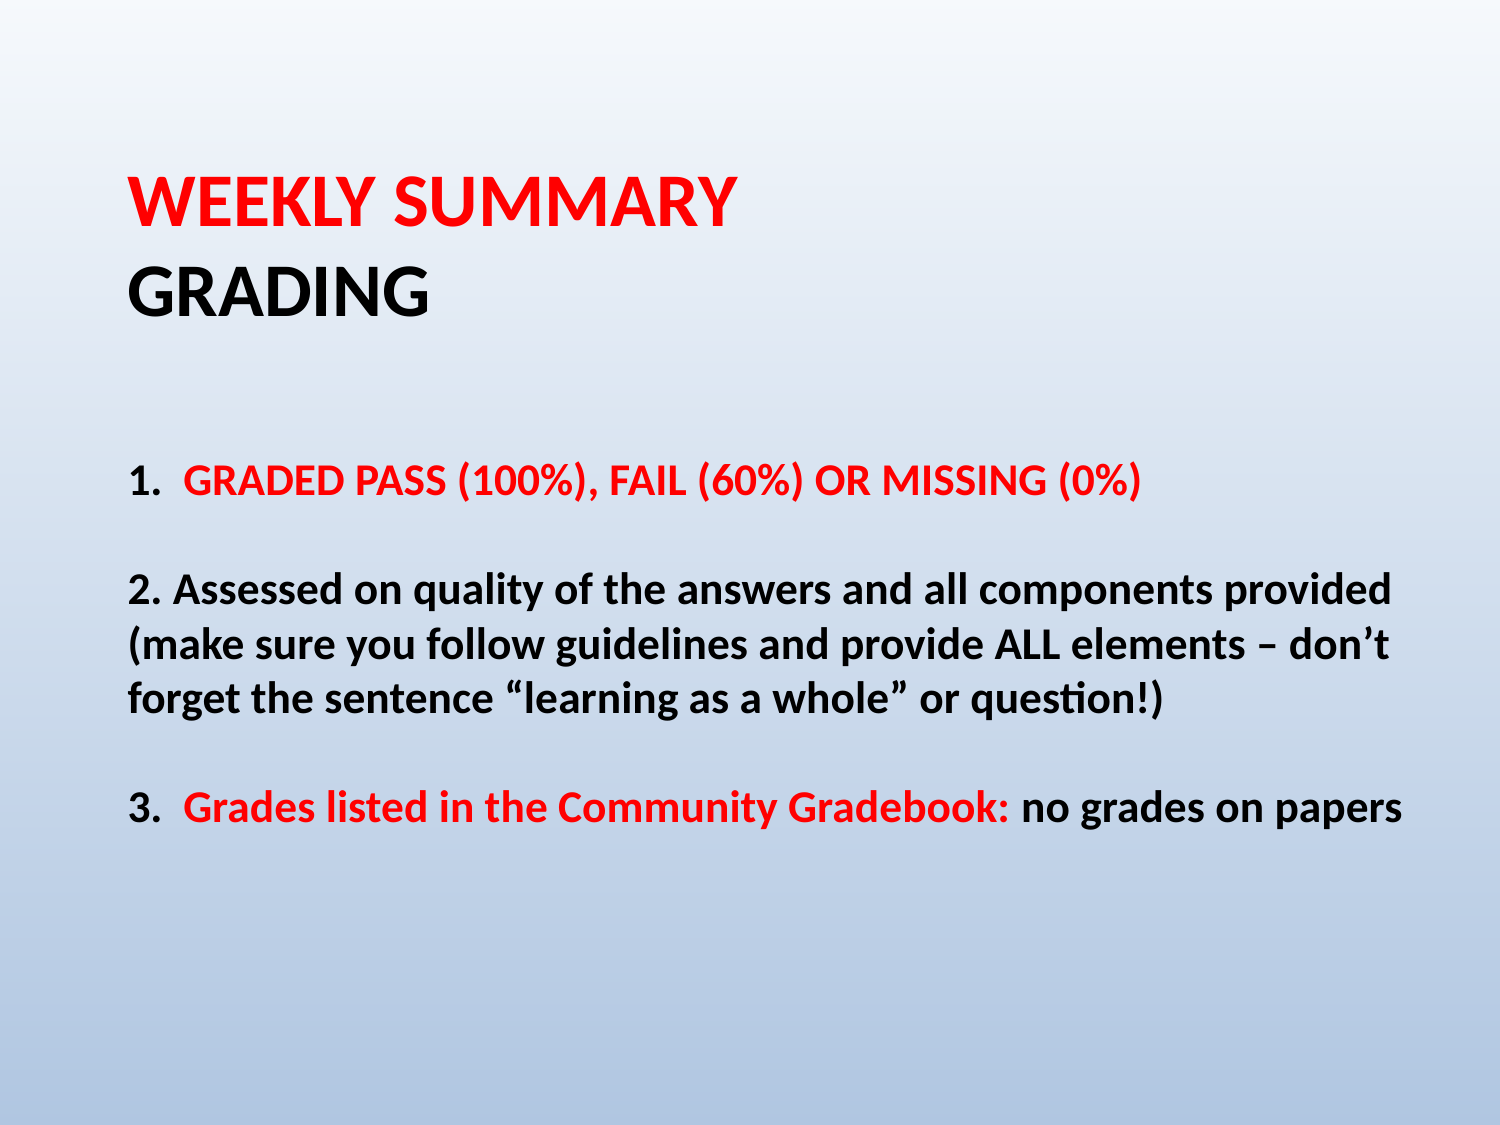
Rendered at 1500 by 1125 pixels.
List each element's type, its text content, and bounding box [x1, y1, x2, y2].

title WEEKLY SUMMARY GRADING 1. GRADED PASS (100%), FAIL (60%) OR MISSING (0%) 2. Assessed on quality of the answers and all components provided (make sure you follow guidelines and provide ALL elements – don’t forget the sentence “learning as a whole” or question!) 3. Grades listed in the Community Gradebook: no grades on papers [112, 37, 1463, 1075]
